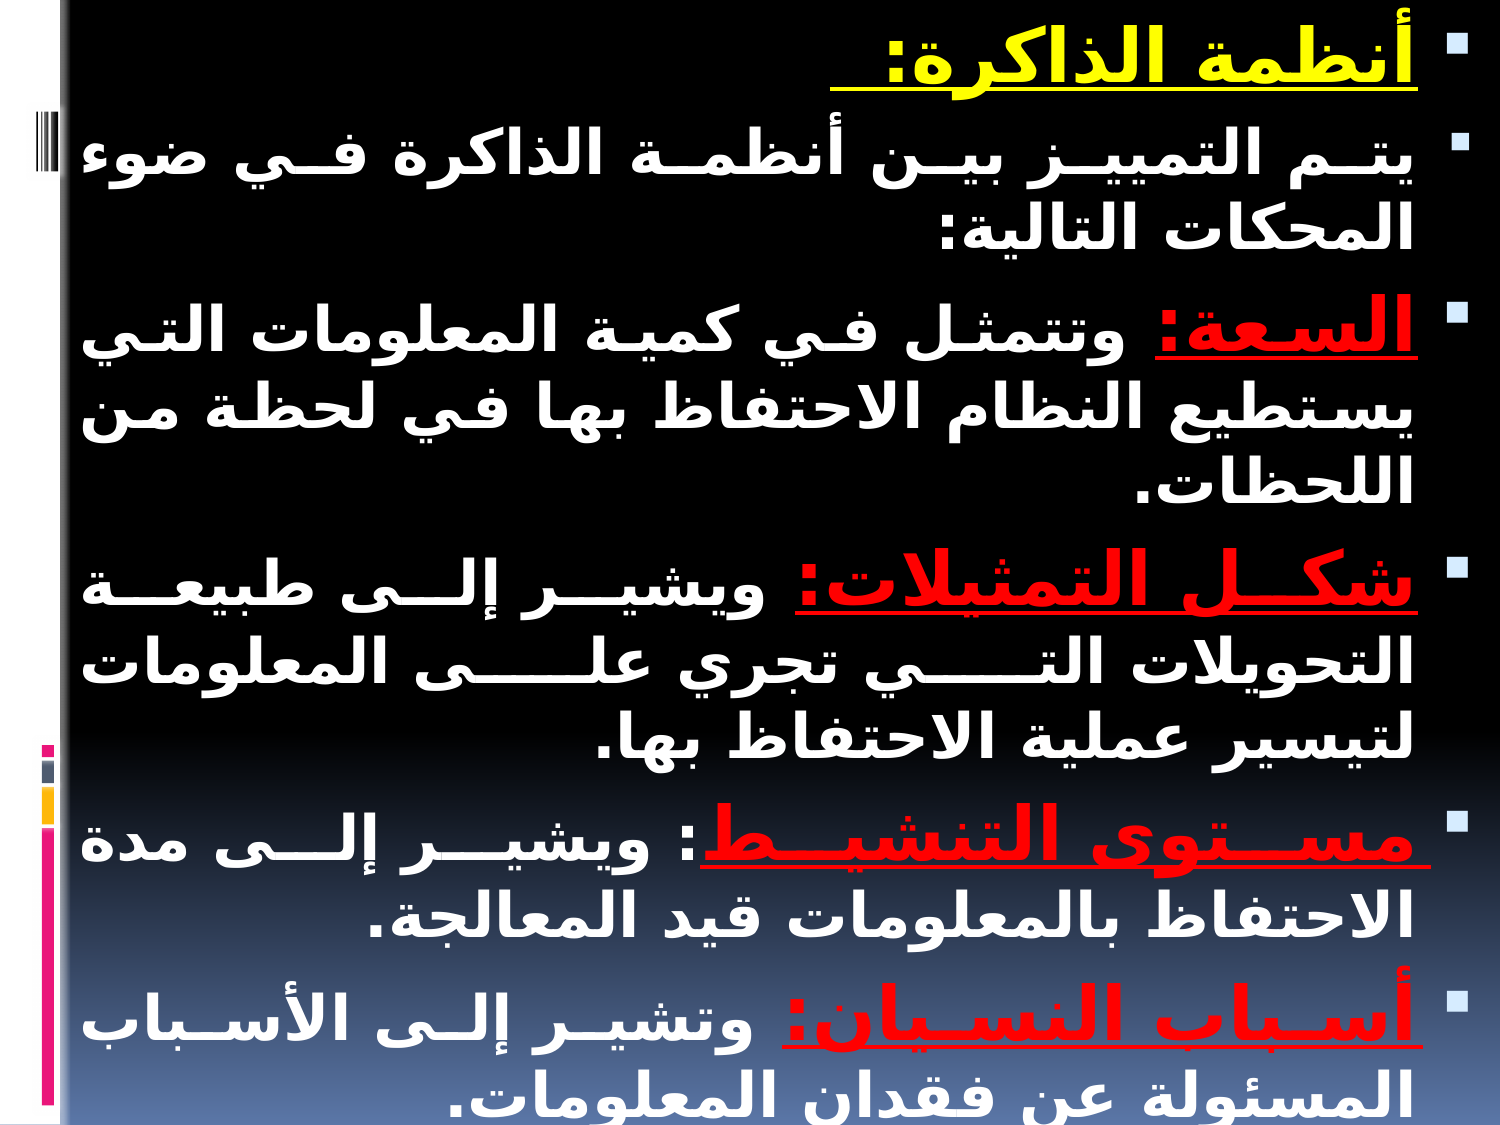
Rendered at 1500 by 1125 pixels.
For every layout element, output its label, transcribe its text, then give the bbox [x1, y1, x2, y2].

list أنظمة الذاكرة: يتم التمييز بين أنظمة الذاكرة في ضوء المحكات التالية: السعة: وتتمثل في كمية المعلومات التي يستطيع النظام الاحتفاظ بها في لحظة من اللحظات. شكل التمثيلات: ويشير إلى طبيعة التحويلات التي تجري على المعلومات لتيسير عملية الاحتفاظ بها. مستوى التنشيط: ويشير إلى مدة الاحتفاظ بالمعلومات قيد المعالجة. أسباب النسيان: وتشير إلى الأسباب المسئولة عن فقدان المعلومات. [64, 0, 1500, 1125]
